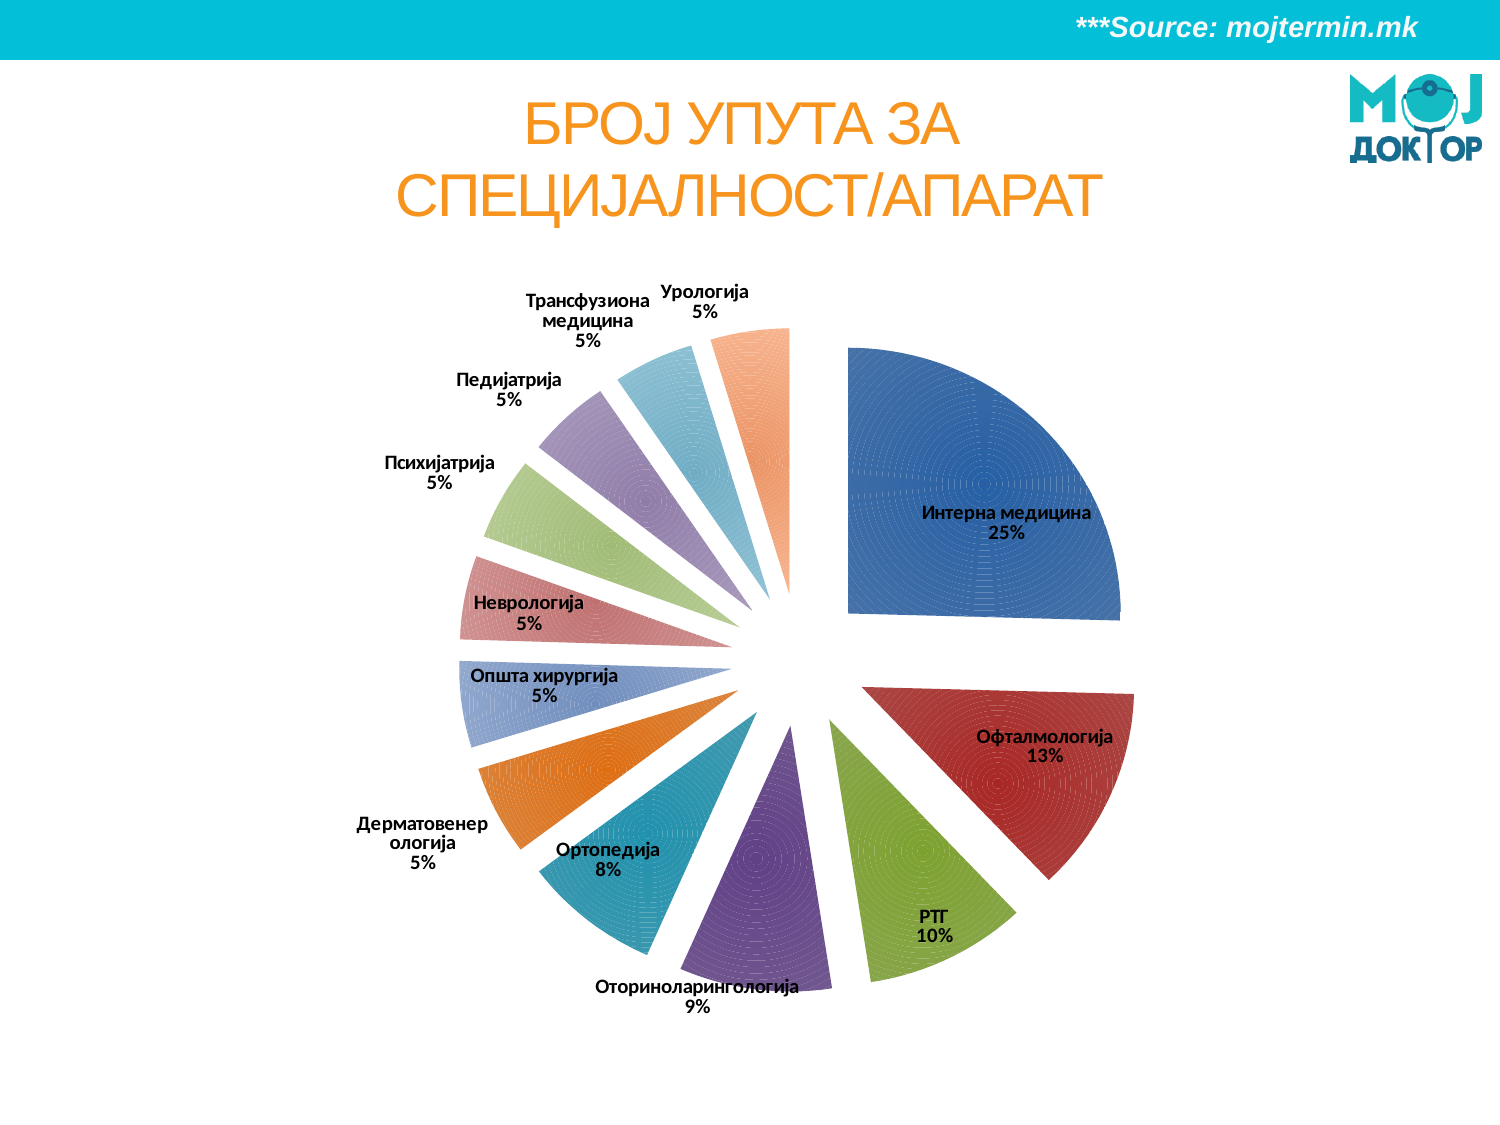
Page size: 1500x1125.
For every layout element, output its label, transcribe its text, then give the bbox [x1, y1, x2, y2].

text_box ***Source: mojtermin.mk [1060, 1, 1498, 51]
title Број упута ЗА специјалност/апарат [75, 75, 1425, 238]
picture [1350, 74, 1482, 163]
chart [278, 262, 1280, 1038]
